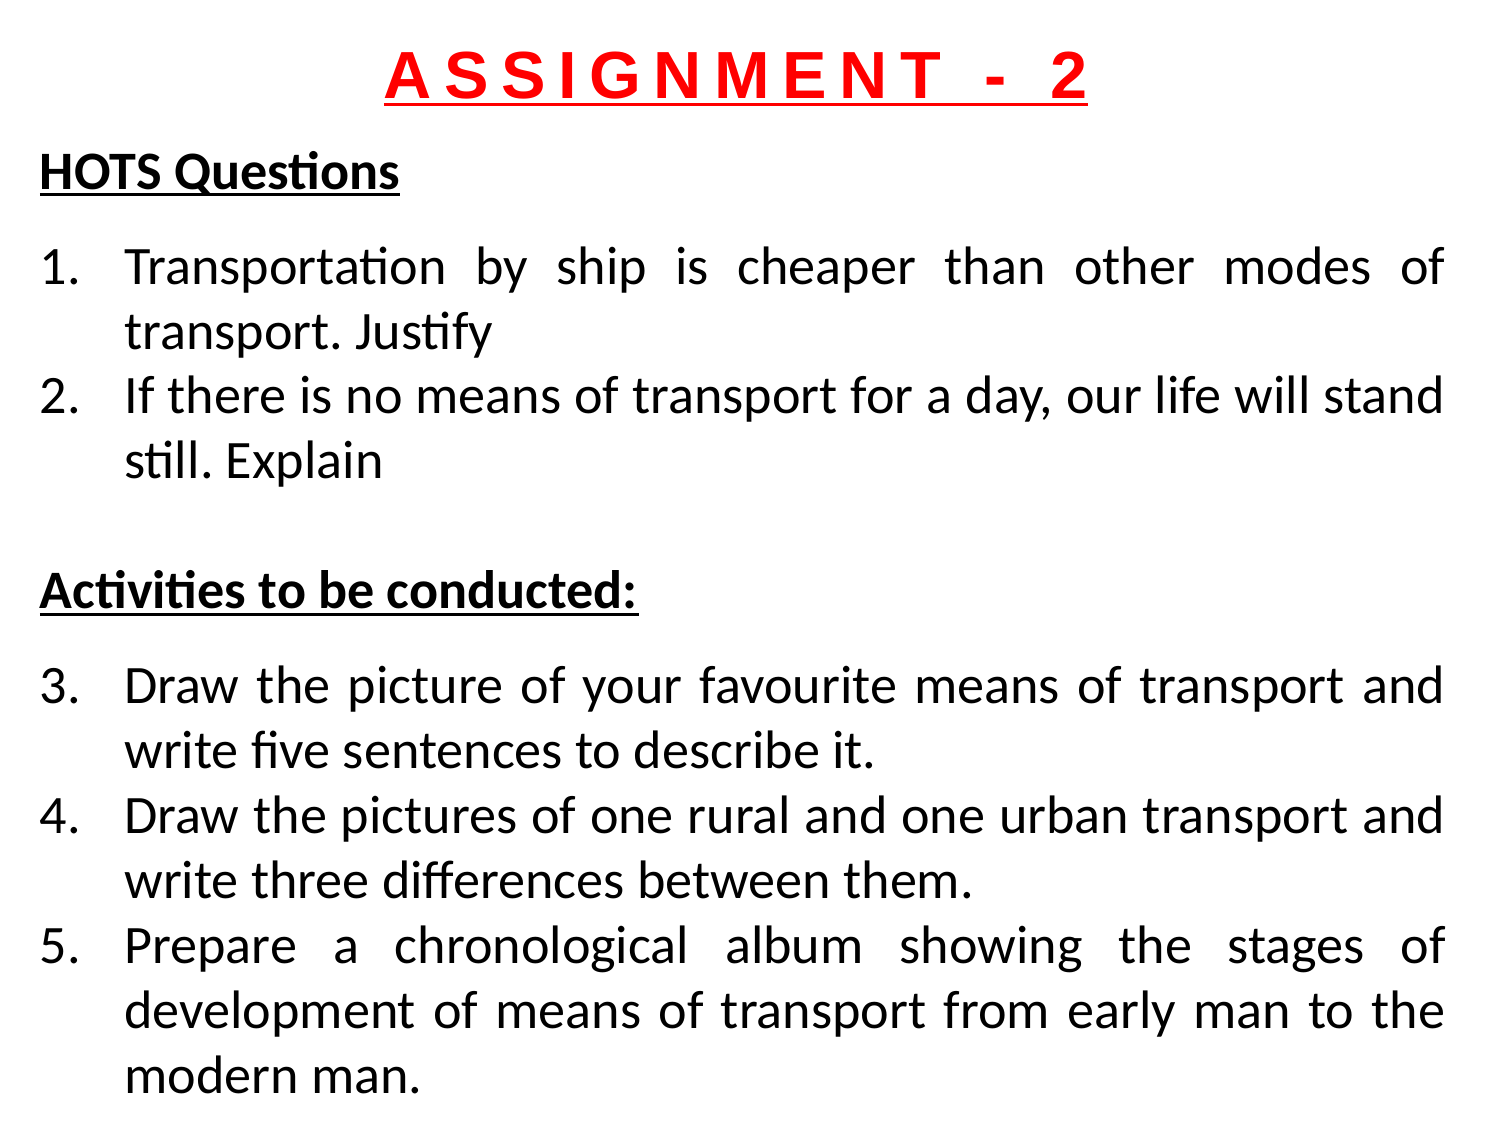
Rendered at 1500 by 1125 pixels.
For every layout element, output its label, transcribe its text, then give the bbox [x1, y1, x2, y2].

text_box ASSIGNMENT - 2 [369, 24, 1103, 120]
text_box HOTS Questions Transportation by ship is cheaper than other modes of transport. Justify If there is no means of transport for a day, our life will stand still. Explain Activities to be conducted: Draw the picture of your favourite means of transport and write five sentences to describe it. Draw the pictures of one rural and one urban transport and write three differences between them. Prepare a chronological album showing the stages of development of means of transport from early man to the modern man. [24, 127, 1463, 1125]
